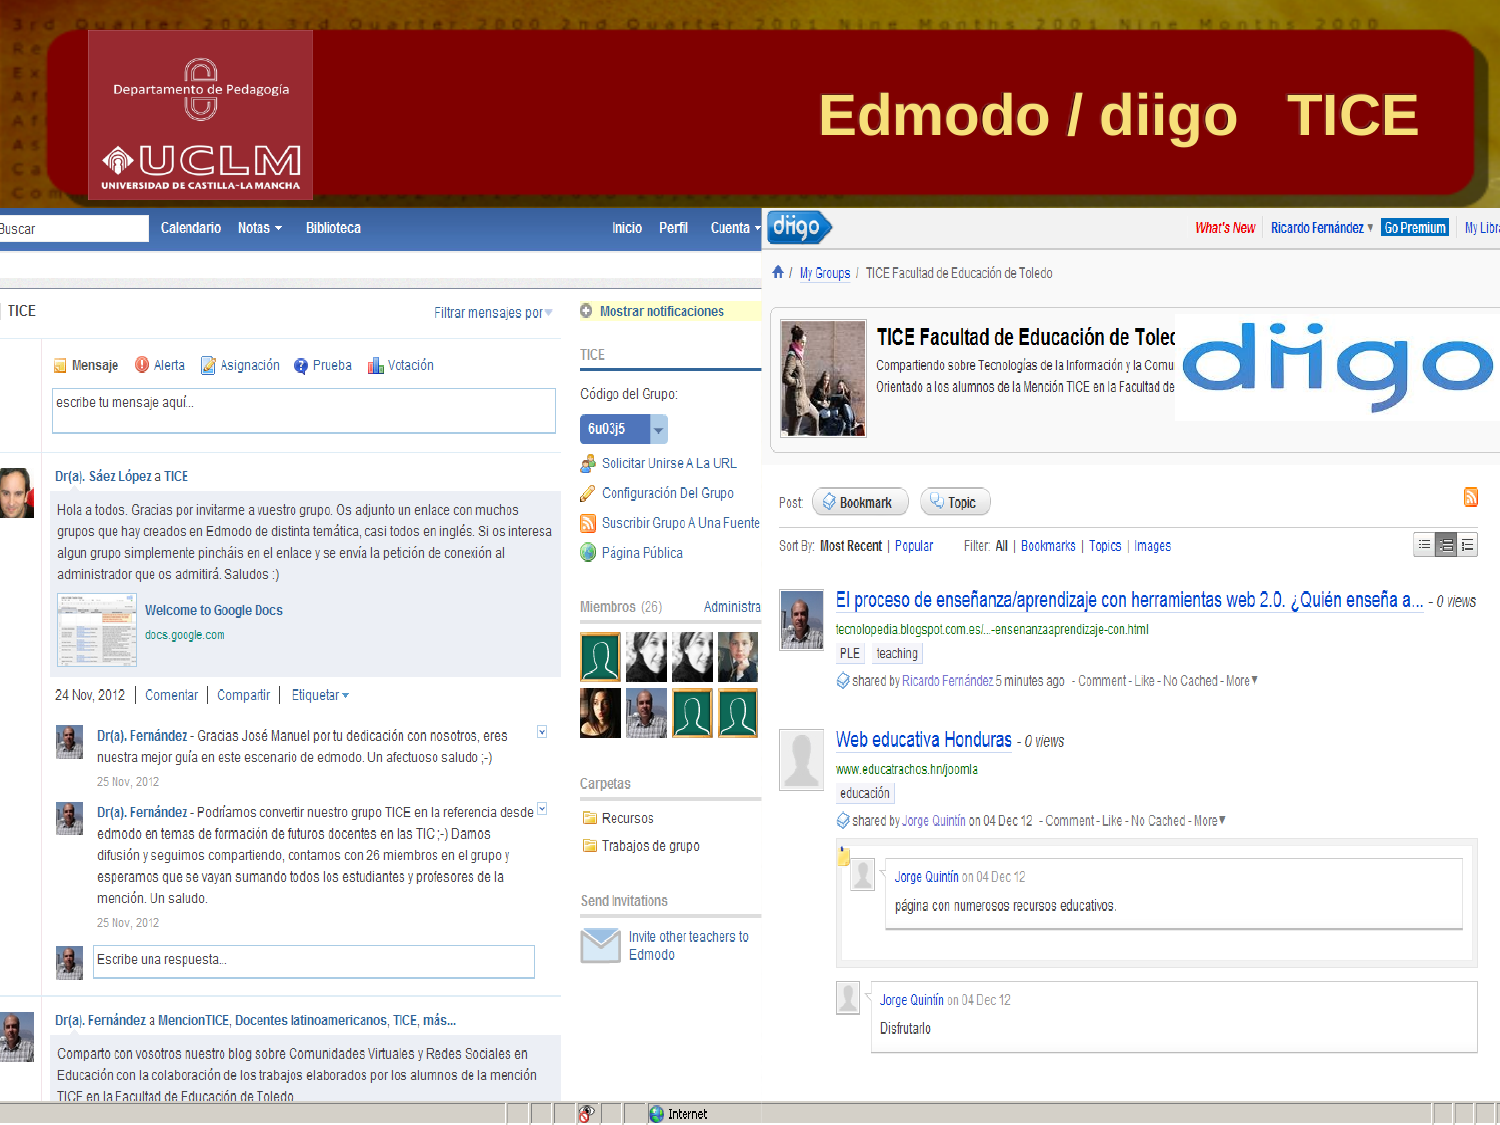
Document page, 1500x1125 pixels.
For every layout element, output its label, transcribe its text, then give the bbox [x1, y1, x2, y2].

picture [0, 0, 1500, 1125]
title Edmodo / diigo TICE [315, 31, 1436, 194]
